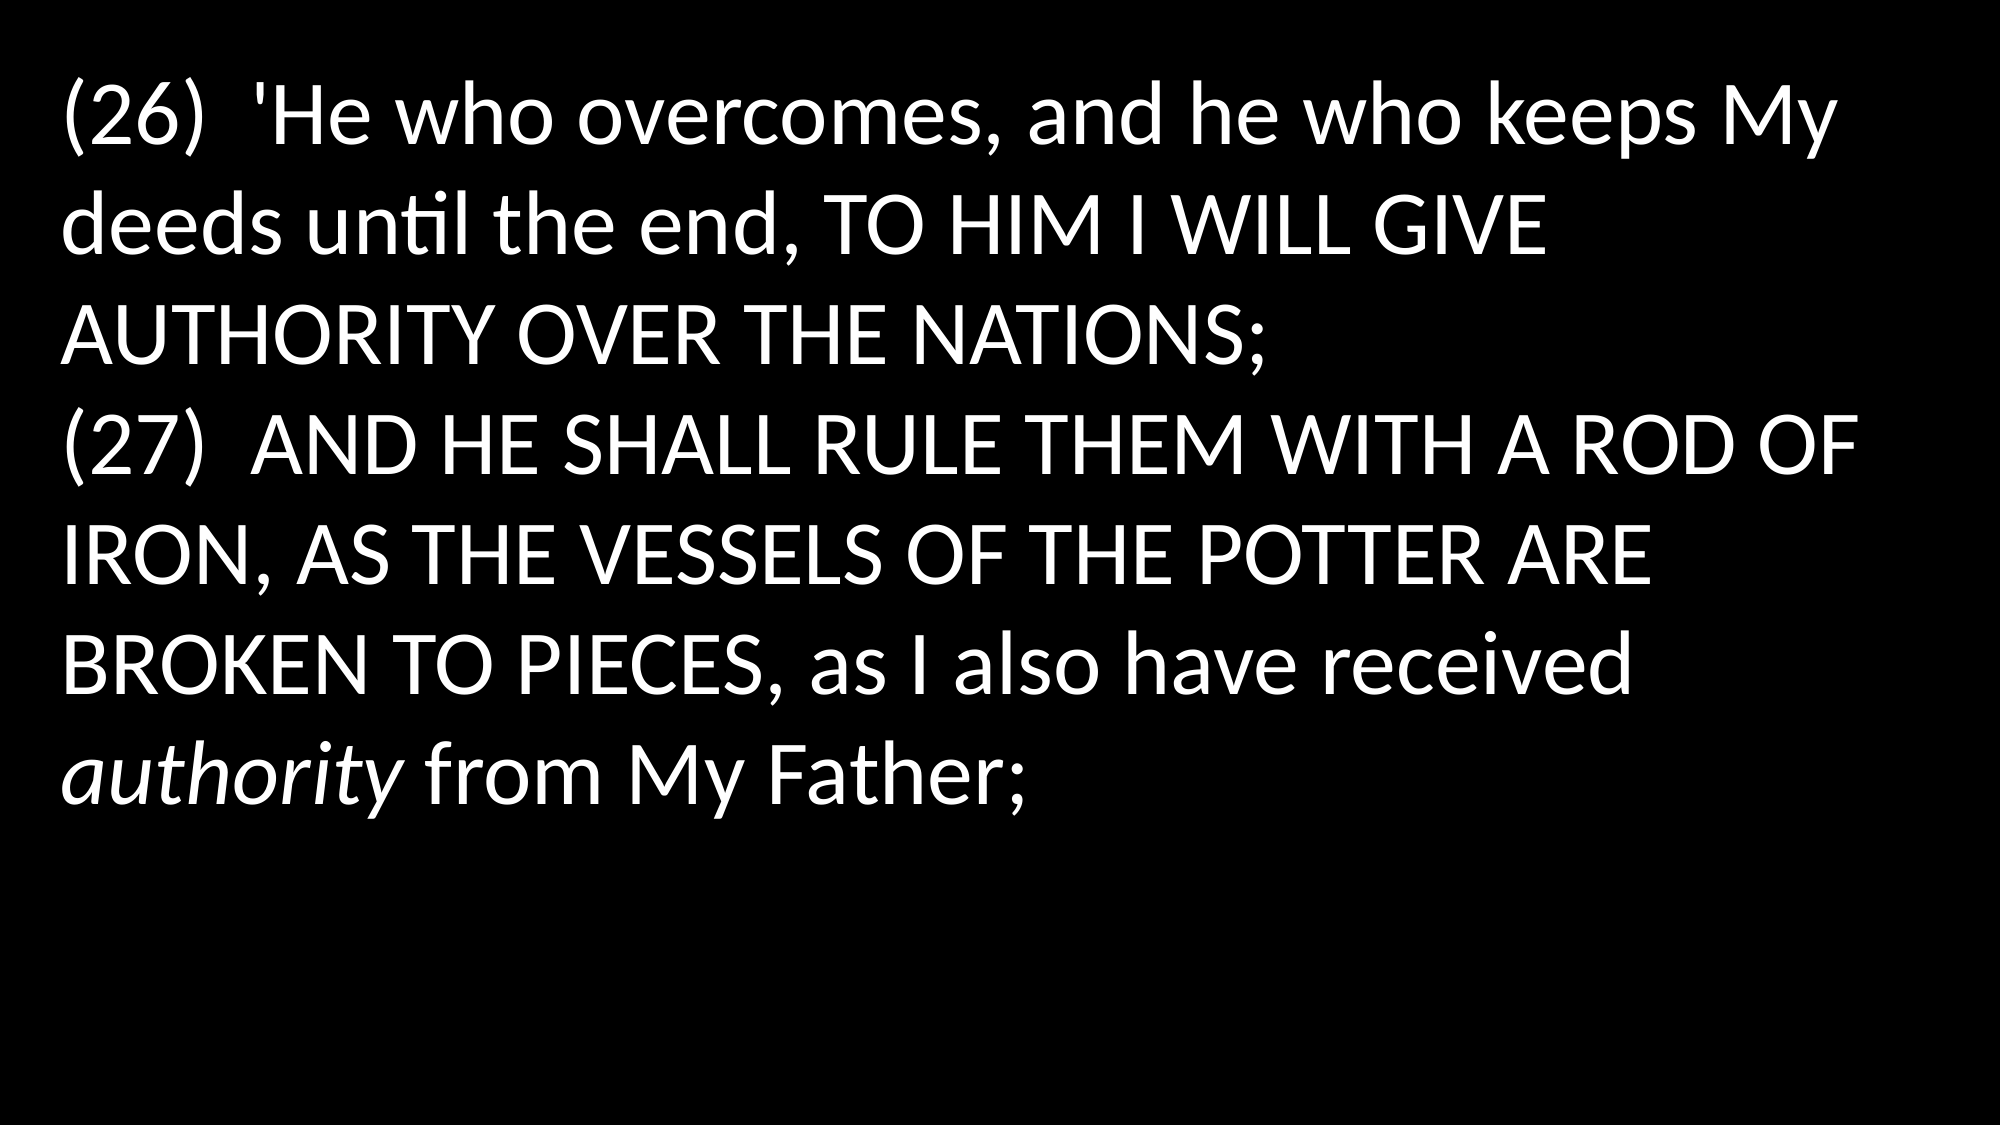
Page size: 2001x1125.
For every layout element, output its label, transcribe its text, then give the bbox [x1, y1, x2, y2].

text_box (26) 'He who overcomes, and he who keeps My deeds until the end, TO HIM I WILL GIVE AUTHORITY OVER THE NATIONS; (27) AND HE SHALL RULE THEM WITH A ROD OF IRON, AS THE VESSELS OF THE POTTER ARE BROKEN TO PIECES, as I also have received authority from My Father; [45, 45, 1913, 831]
